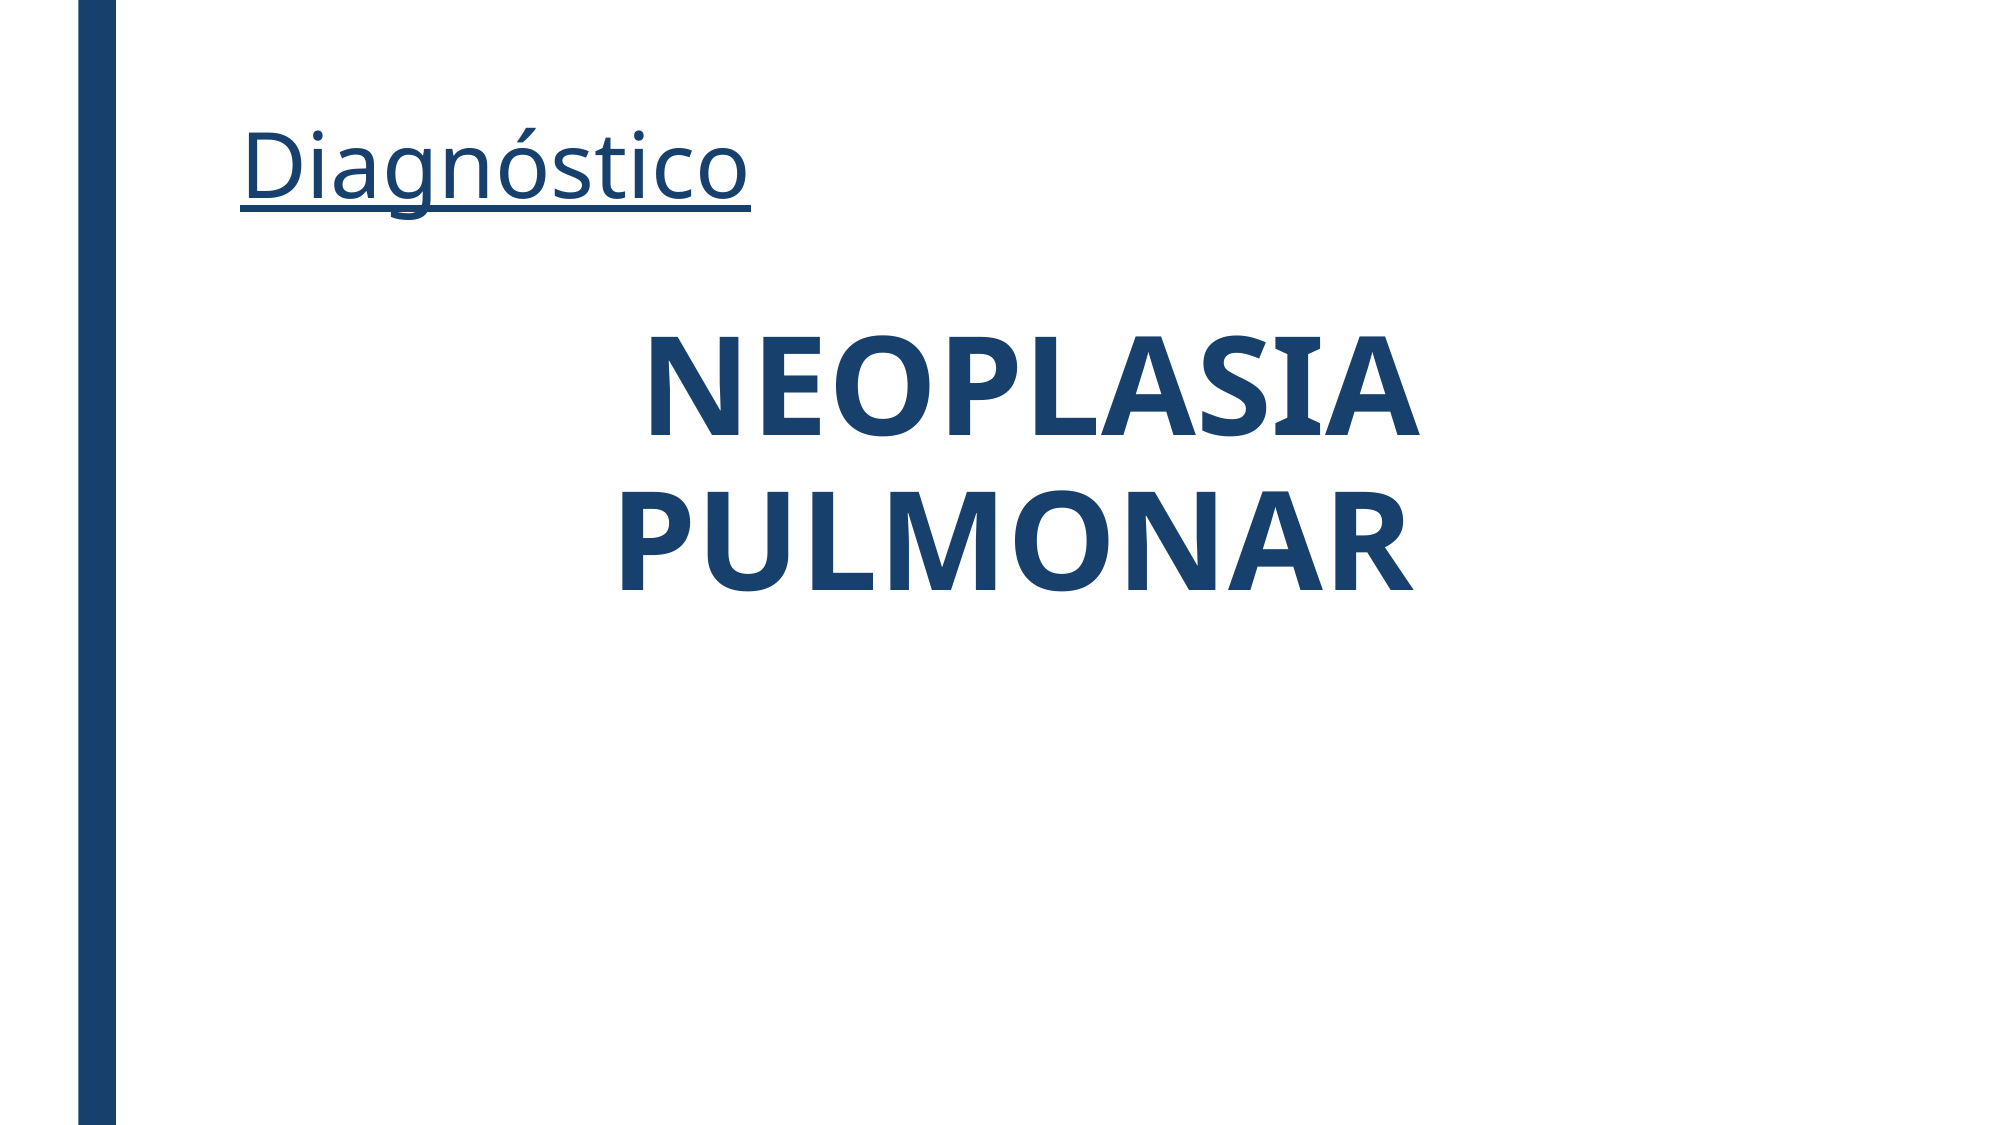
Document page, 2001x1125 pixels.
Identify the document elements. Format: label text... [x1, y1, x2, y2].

list NEOPLASIA PULMONAR [387, 303, 1638, 891]
title Diagnóstico [225, 112, 1800, 357]
